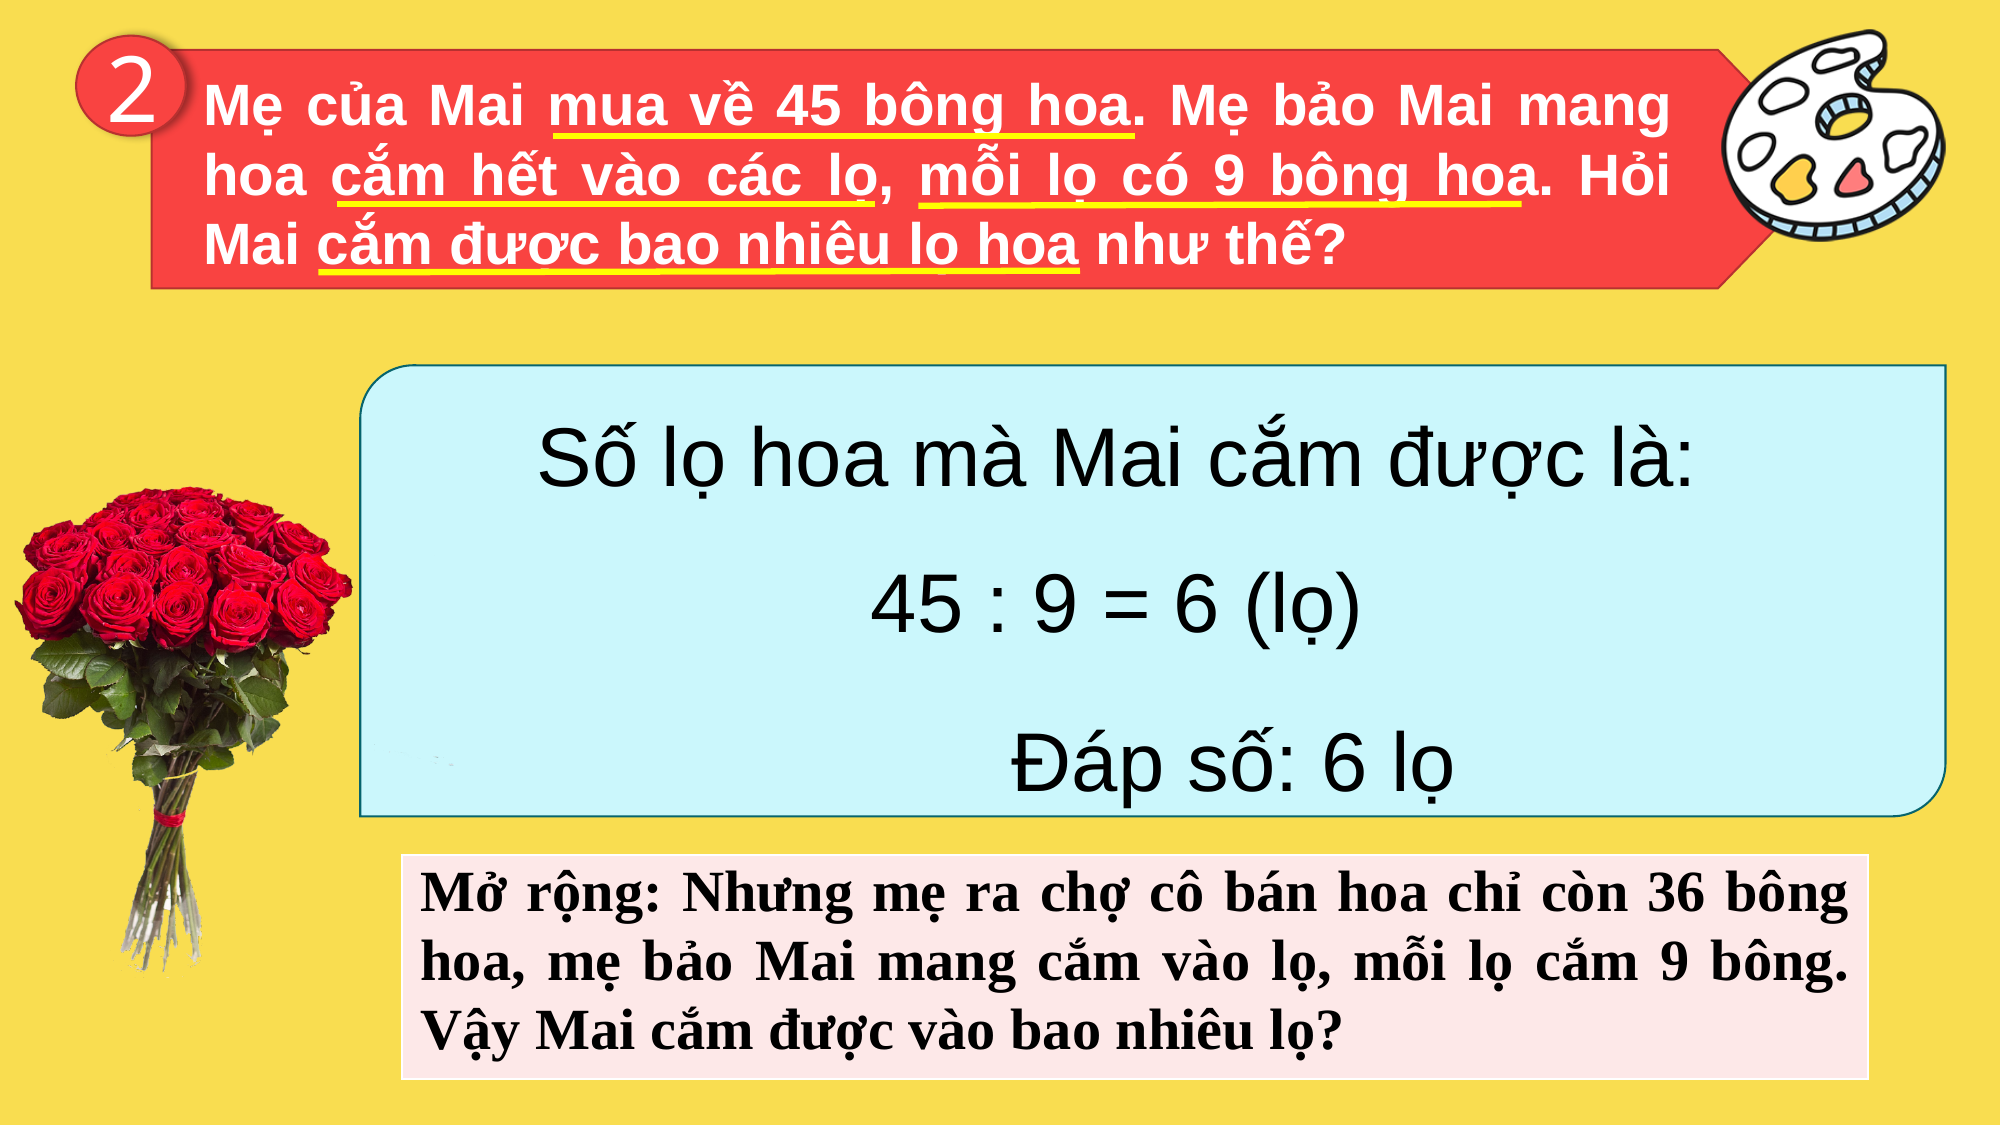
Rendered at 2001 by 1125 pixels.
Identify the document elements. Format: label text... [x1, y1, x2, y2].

table_header Mở rộng: Nhưng mẹ ra chợ cô bán hoa chỉ còn 36 bông hoa, mẹ bảo Mai mang cắm vào lọ, mỗi lọ cắm 9 bông. Vậy Mai cắm được vào bao nhiêu lọ? [403, 856, 1867, 1078]
text_box Đáp số: 6 lọ [634, 700, 1834, 816]
text_box Số lọ hoa mà Mai cắm được là: [518, 395, 1717, 511]
picture [0, 0, 2000, 1125]
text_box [76, 35, 1834, 289]
text_box 45 : 9 = 6 (lọ) [518, 541, 1717, 657]
text_box [359, 364, 1947, 818]
